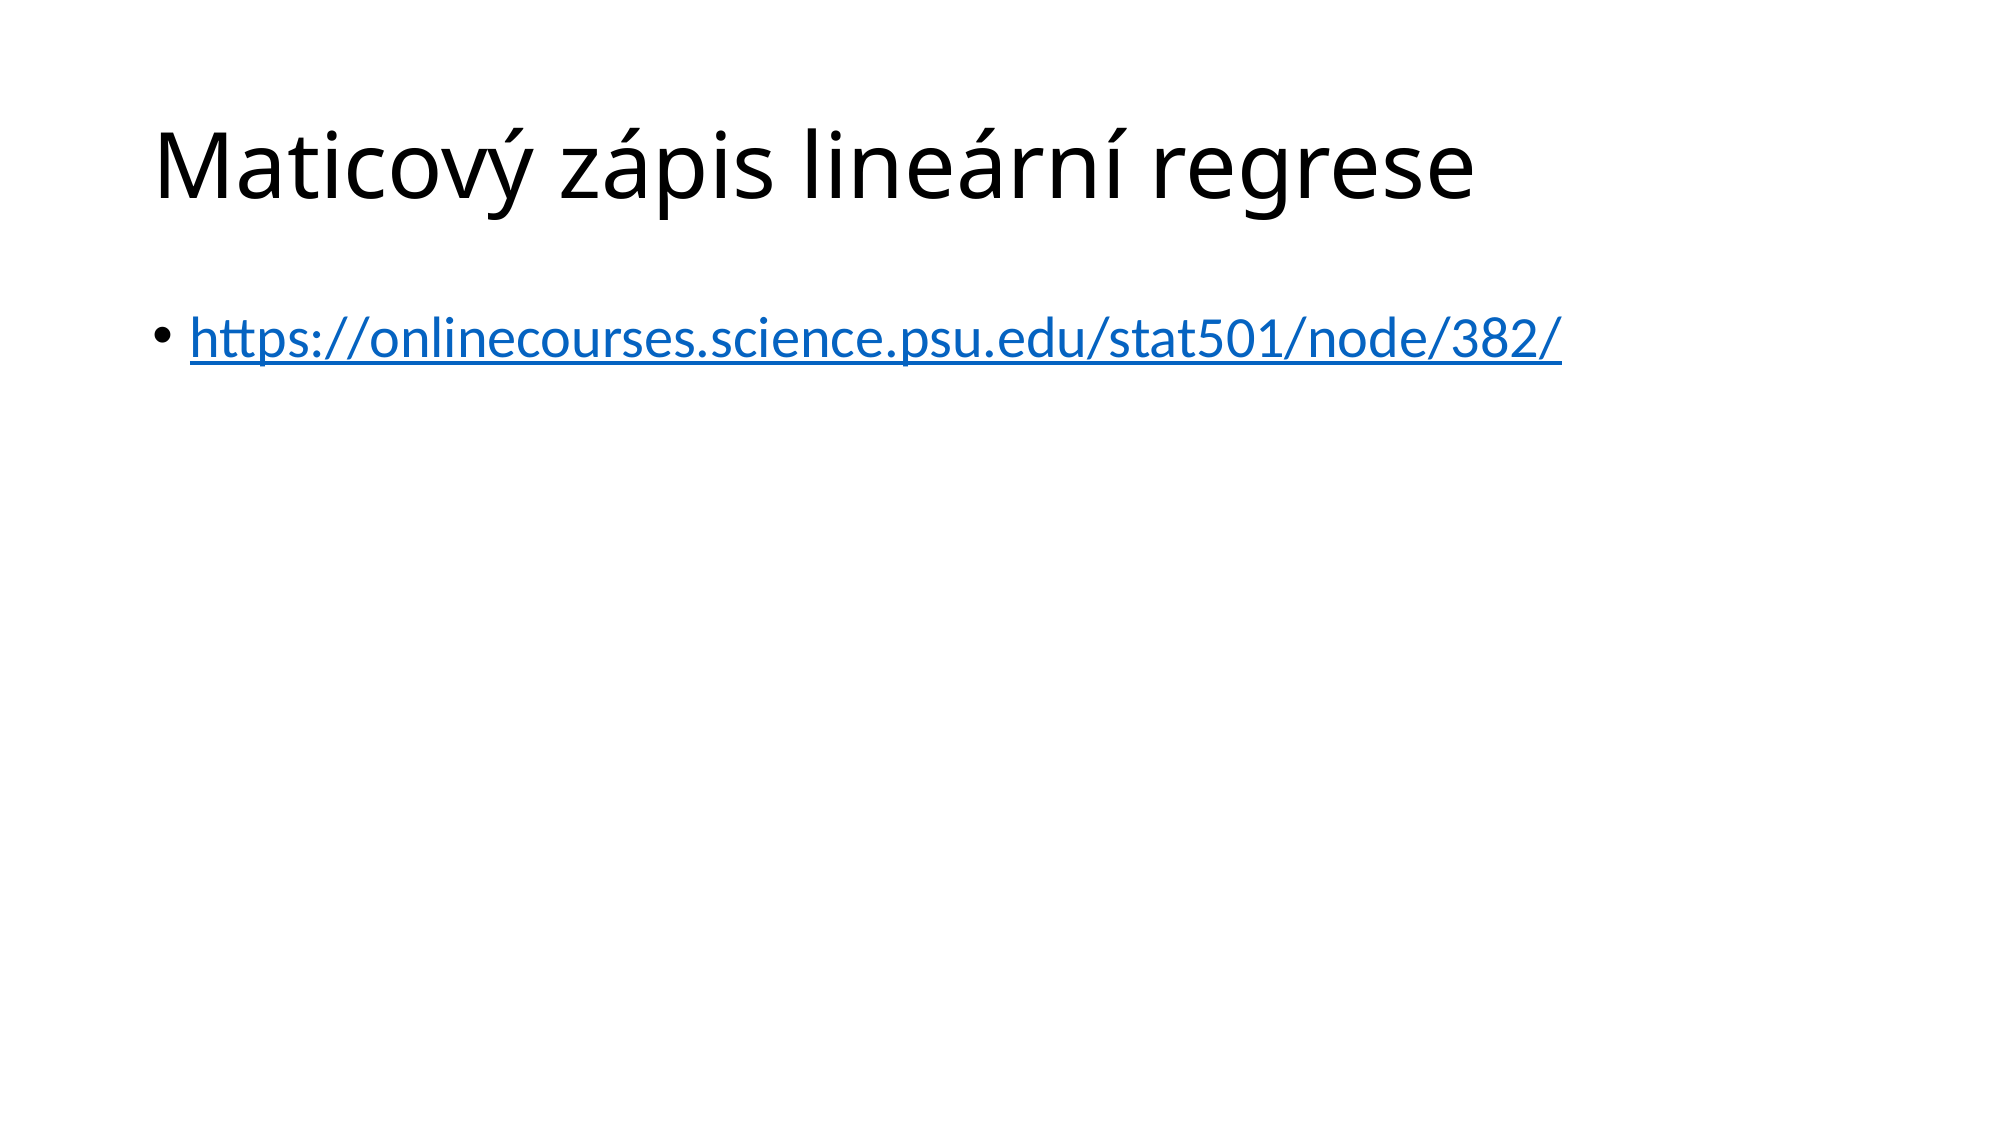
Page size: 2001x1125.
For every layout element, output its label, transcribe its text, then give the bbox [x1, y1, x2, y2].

title Maticový zápis lineární regrese [137, 59, 1863, 278]
list https://onlinecourses.science.psu.edu/stat501/node/382/ [137, 299, 1863, 1014]
